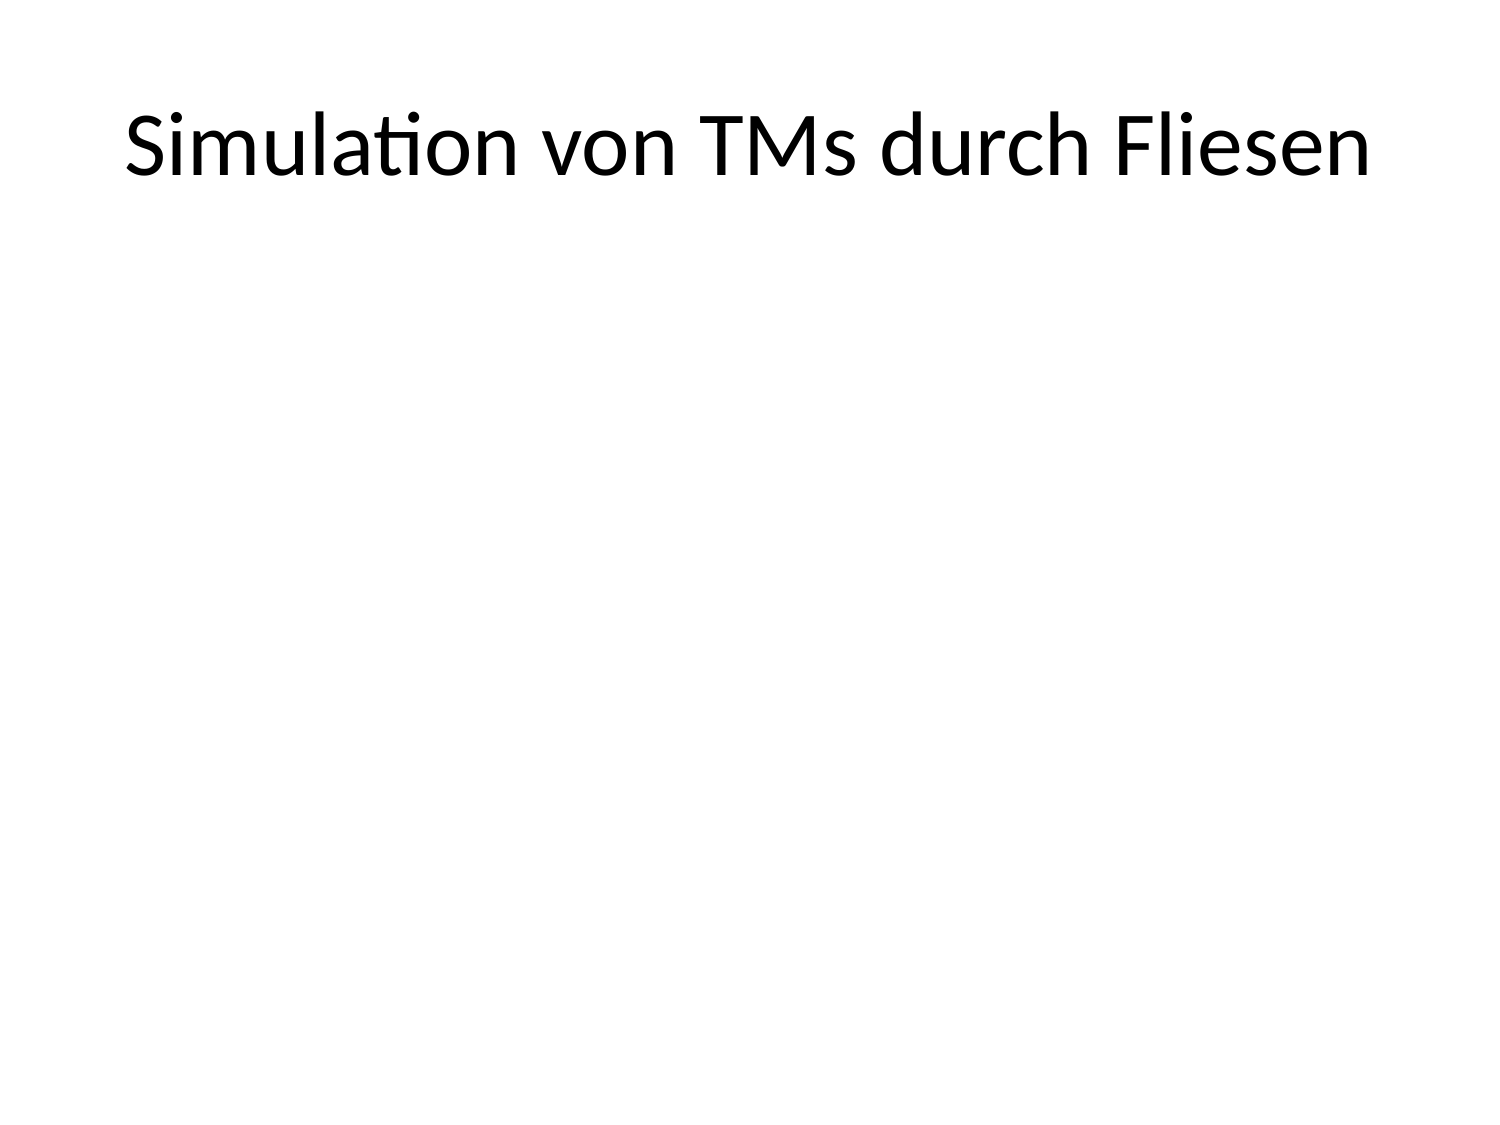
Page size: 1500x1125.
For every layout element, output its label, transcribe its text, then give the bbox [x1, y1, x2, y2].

title Simulation von TMs durch Fliesen [75, 45, 1425, 233]
